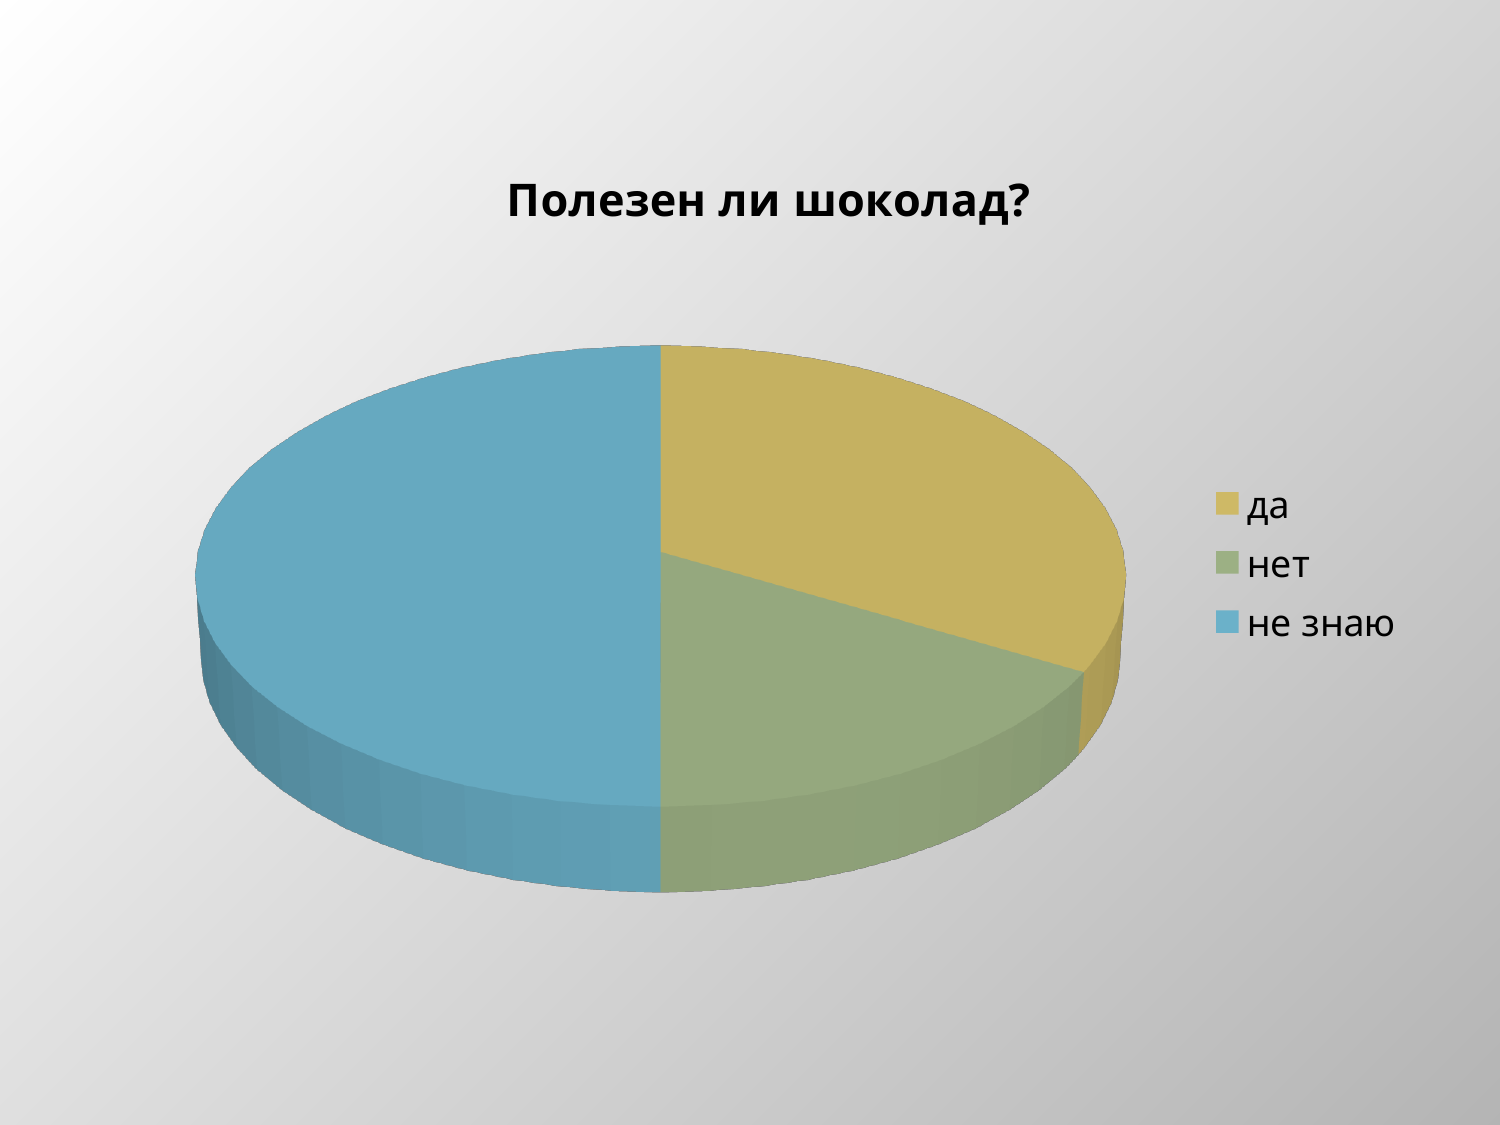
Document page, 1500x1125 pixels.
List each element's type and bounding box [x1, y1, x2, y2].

chart [116, 128, 1421, 997]
